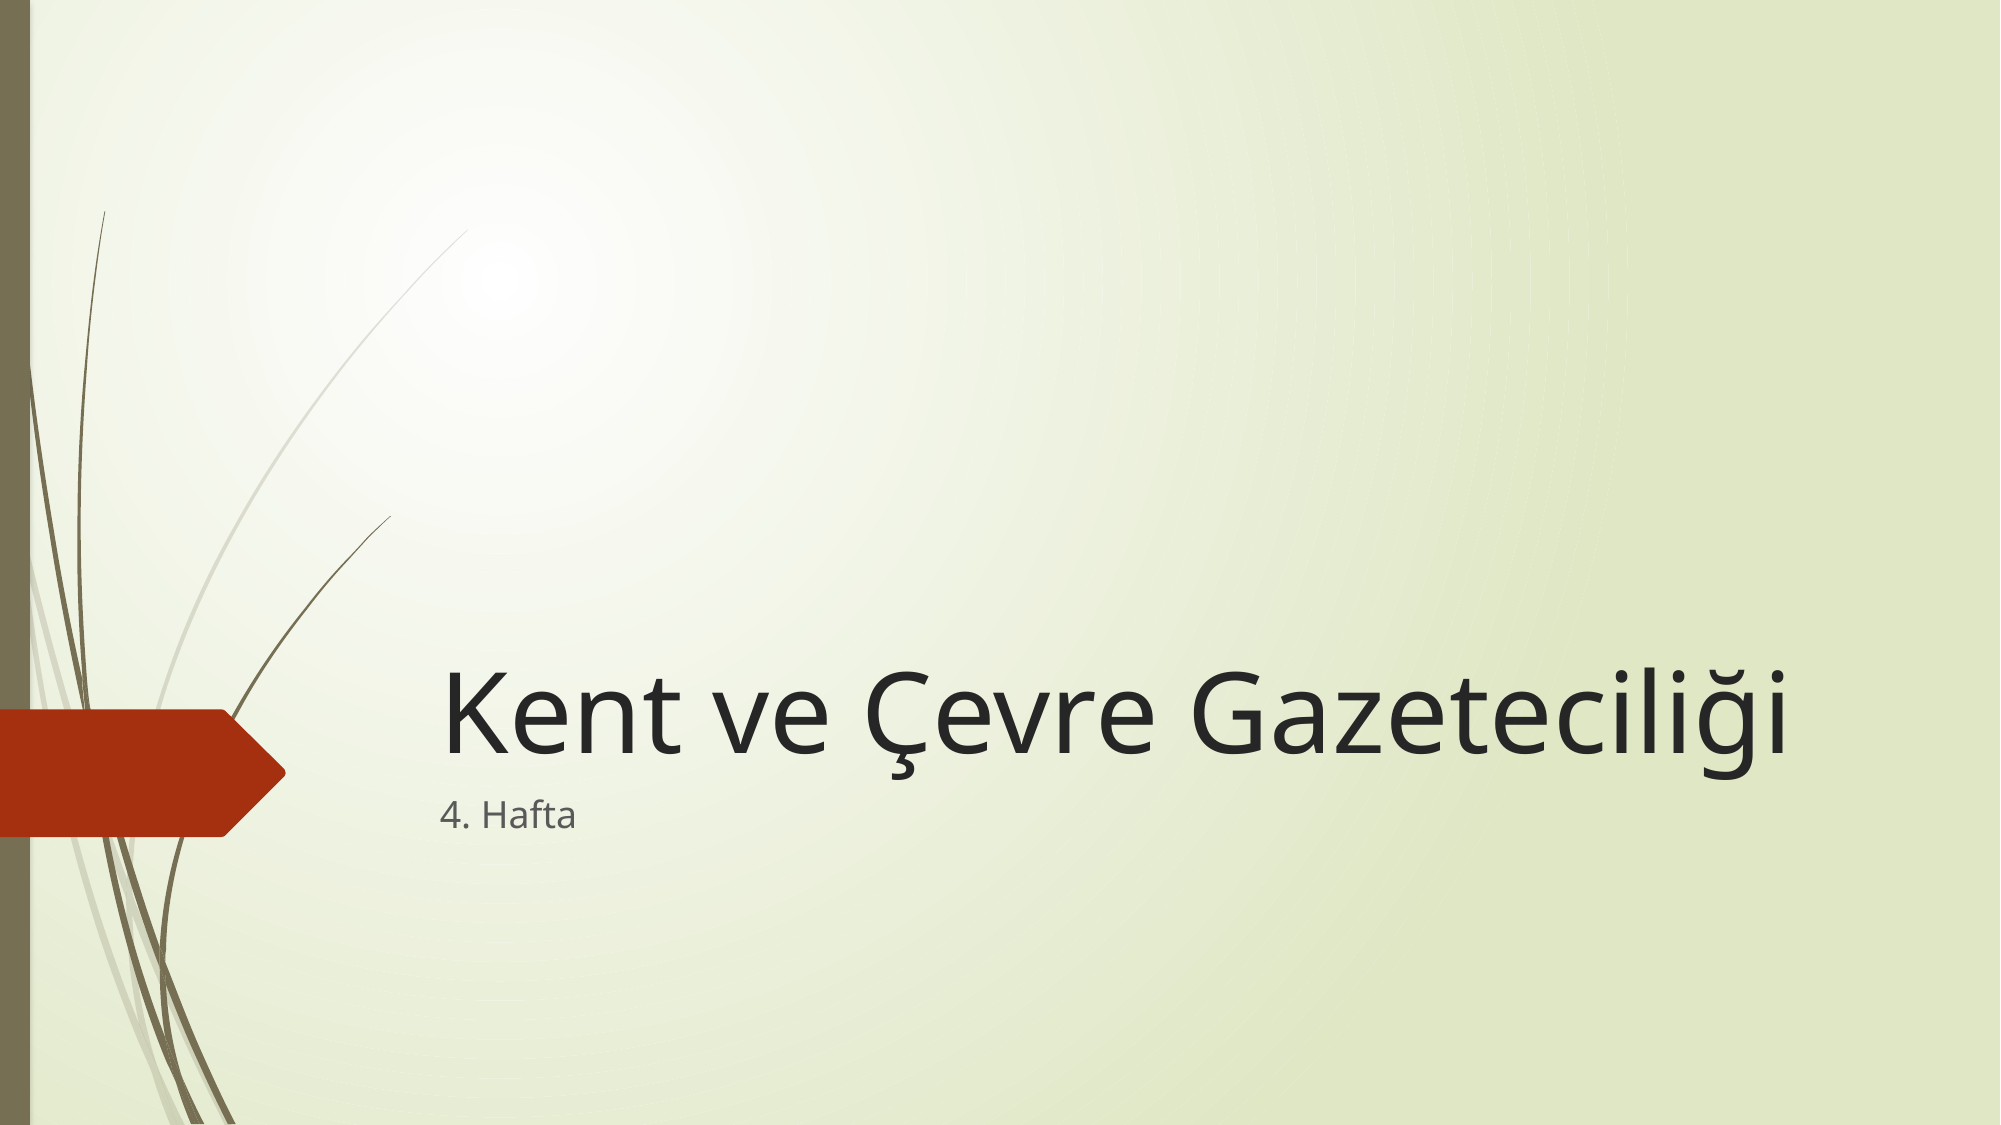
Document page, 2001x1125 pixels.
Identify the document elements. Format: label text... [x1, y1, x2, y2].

title Kent ve Çevre Gazeteciliği [424, 412, 1888, 783]
subtitle 4. Hafta [424, 783, 1888, 969]
